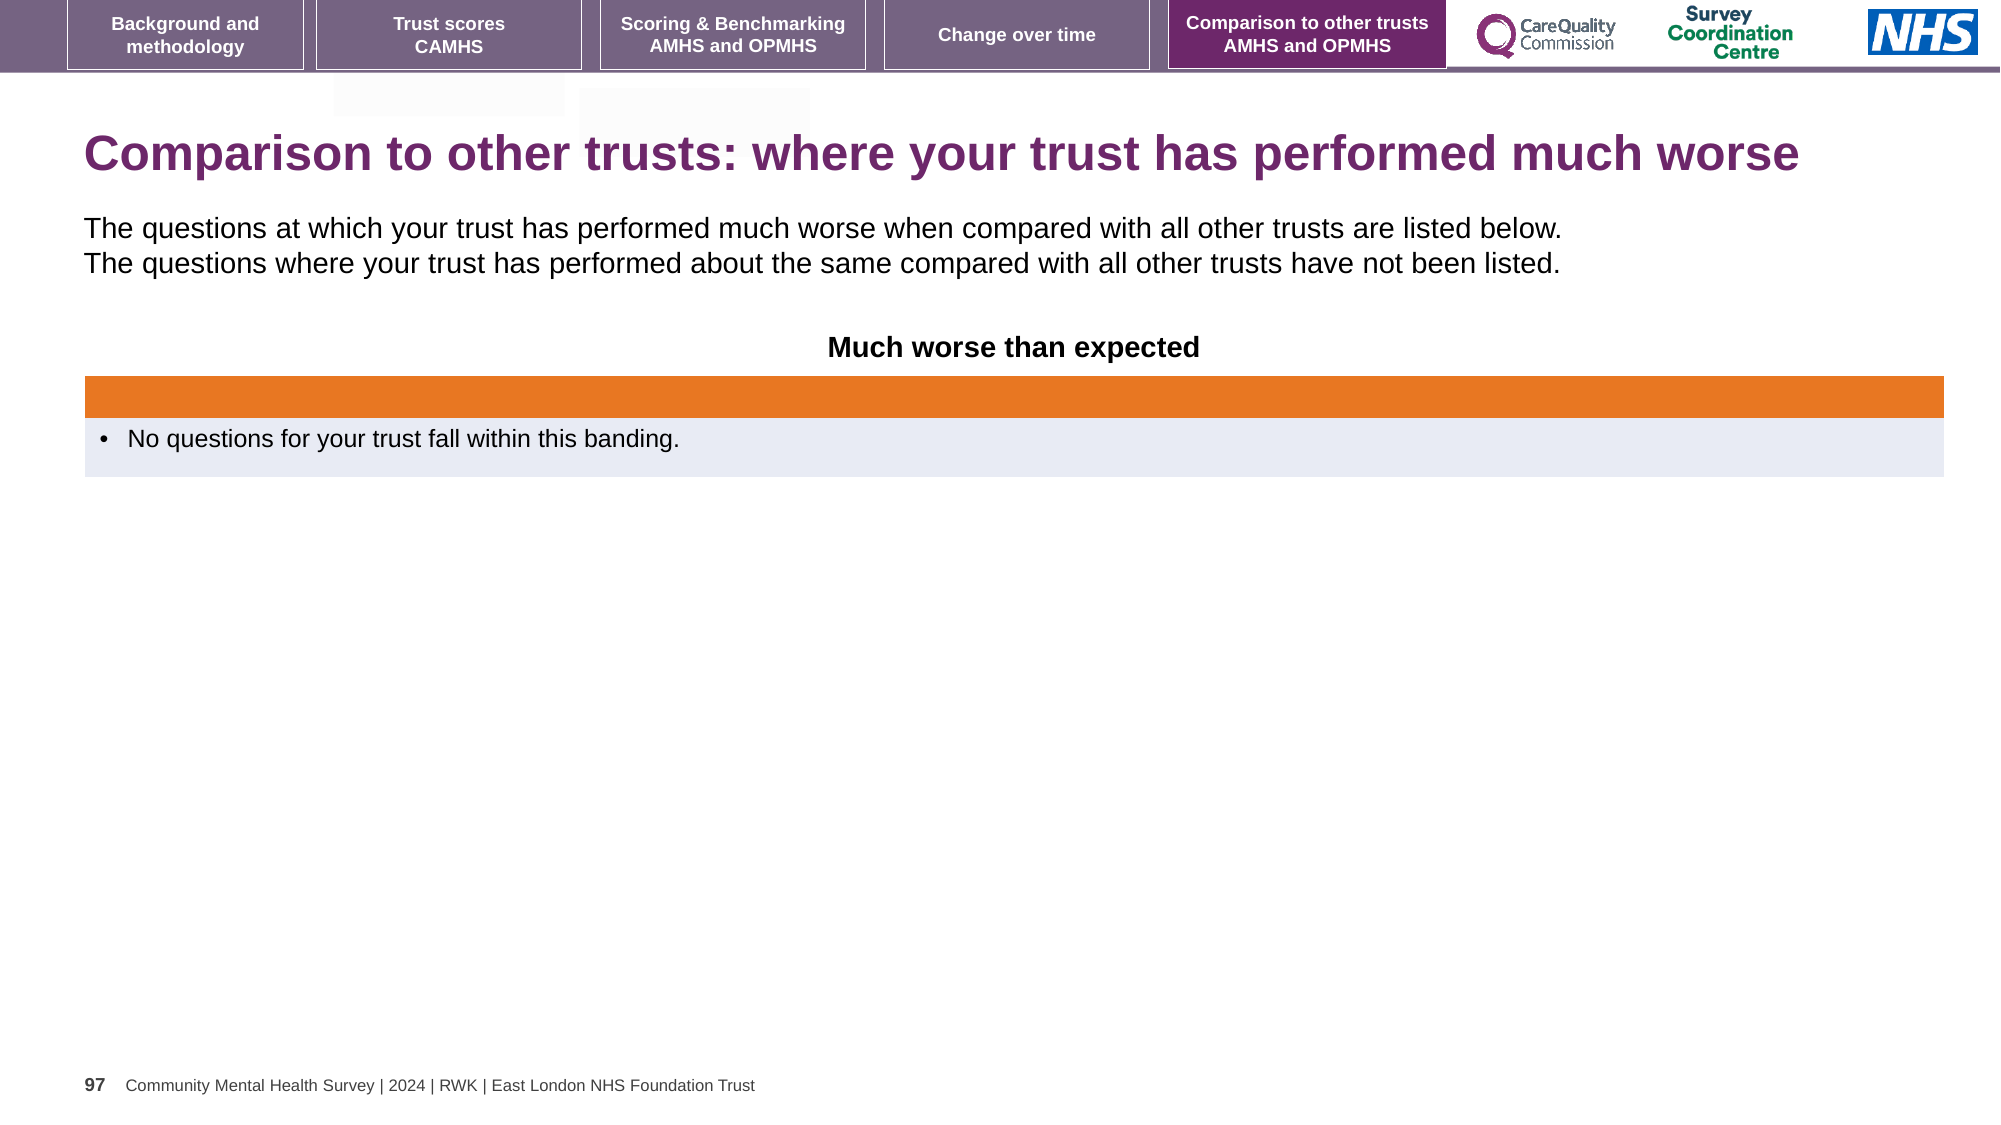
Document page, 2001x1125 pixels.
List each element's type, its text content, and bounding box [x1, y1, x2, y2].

picture [1868, 9, 1978, 55]
picture [1476, 13, 1616, 59]
table_cell No questions for your trust fall within this banding. [85, 418, 1944, 477]
text_box 97 [84, 1065, 122, 1125]
text_box The questions at which your trust has performed much worse when compared with all other trusts are listed below. The questions where your trust has performed about the same compared with all other trusts have not been listed. [68, 202, 1896, 287]
picture [1666, 3, 1794, 61]
table_header Much worse than expected [85, 317, 1944, 376]
title Comparison to other trusts: where your trust has performed much worse [68, 100, 1942, 209]
table_cell [85, 376, 1944, 418]
